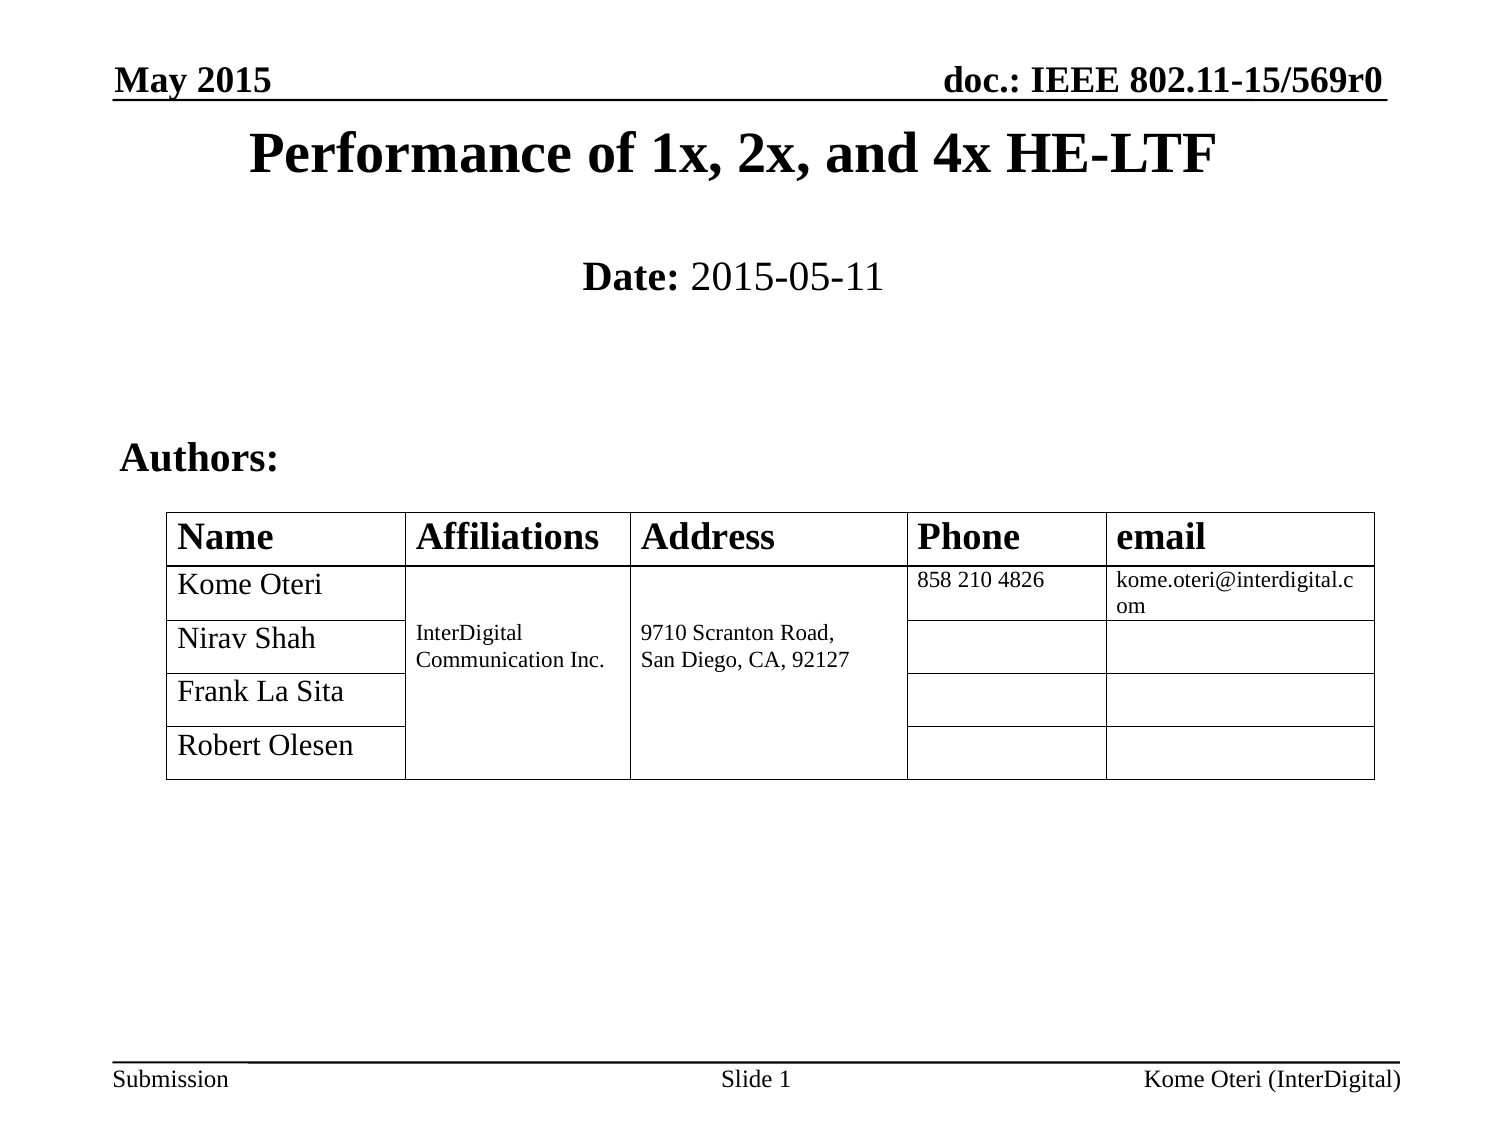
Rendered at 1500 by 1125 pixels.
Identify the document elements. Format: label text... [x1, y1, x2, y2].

text_box Authors: [104, 422, 342, 485]
slide_number Slide 1 [712, 1061, 800, 1093]
footer Kome Oteri (InterDigital) [1139, 1061, 1402, 1093]
title Performance of 1x, 2x, and 4x HE-LTF [96, 111, 1372, 188]
text_box Date: 2015-05-11 [96, 241, 1372, 305]
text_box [152, 512, 1402, 901]
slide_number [114, 54, 309, 101]
